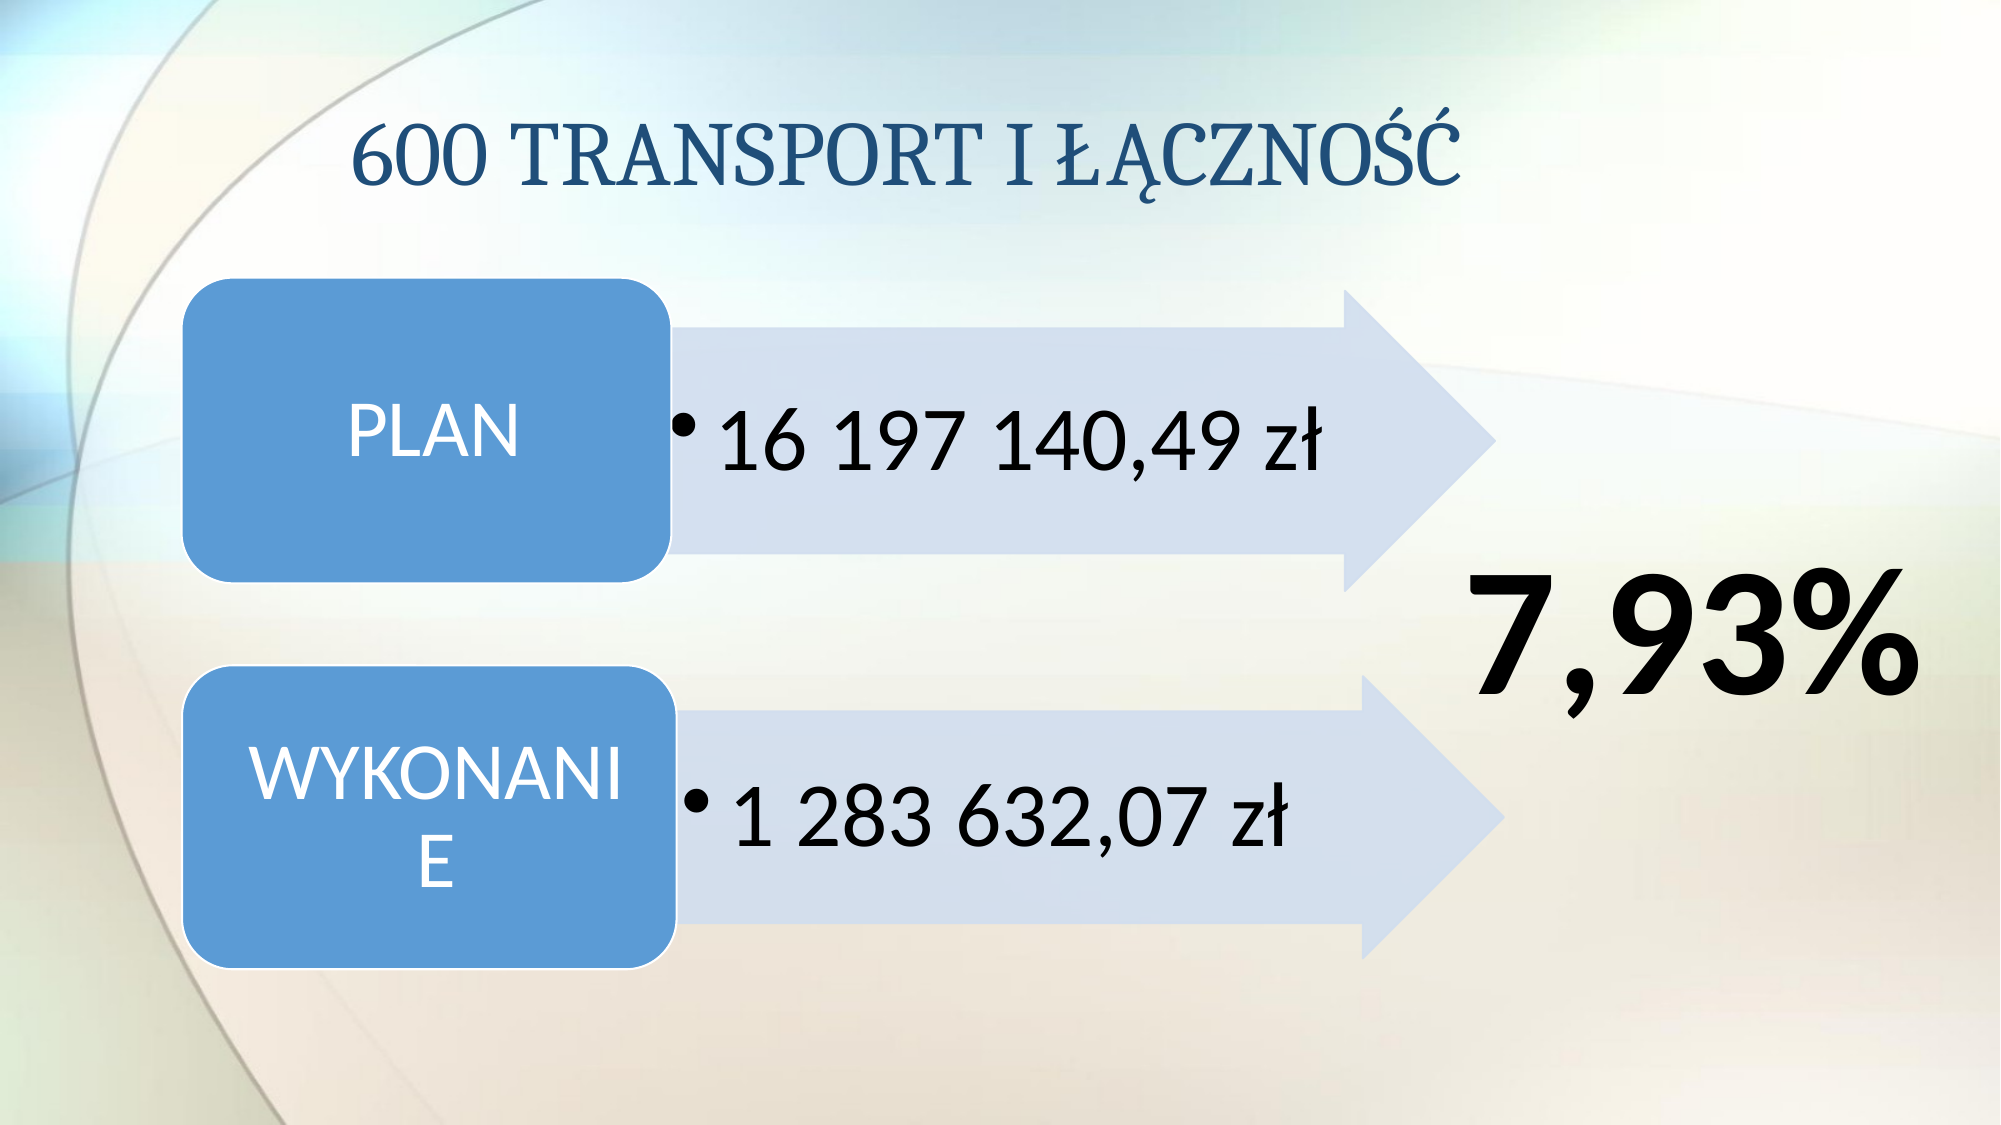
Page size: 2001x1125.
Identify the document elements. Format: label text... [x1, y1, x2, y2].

title 600 TRANSPORT I ŁĄCZNOŚĆ [336, 40, 2000, 258]
picture [0, 0, 2001, 1125]
text_box 7,93% [1508, 503, 2000, 739]
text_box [181, 186, 1505, 1056]
